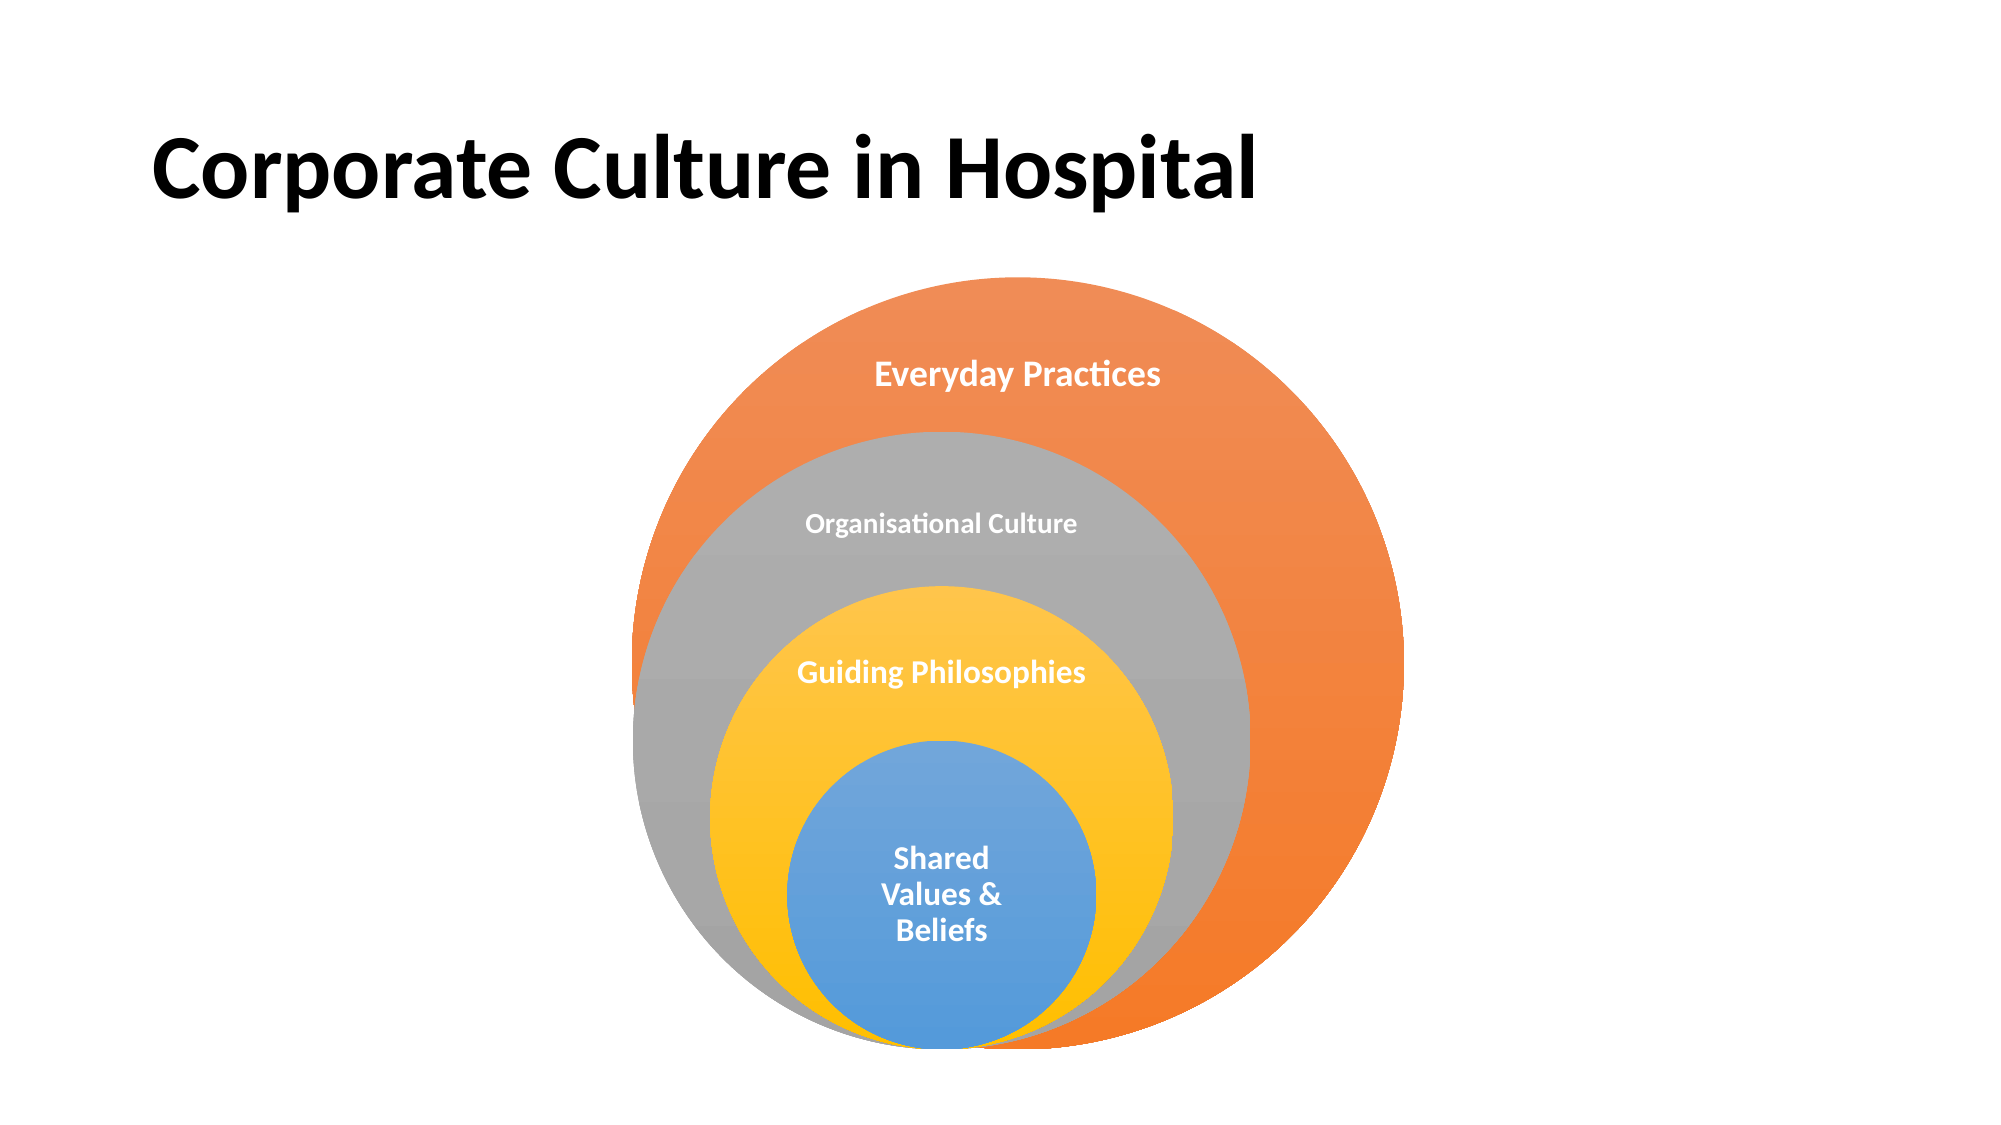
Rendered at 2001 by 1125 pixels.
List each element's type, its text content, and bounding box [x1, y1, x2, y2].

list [479, 277, 1404, 1050]
title Corporate Culture in Hospital [137, 59, 1863, 278]
